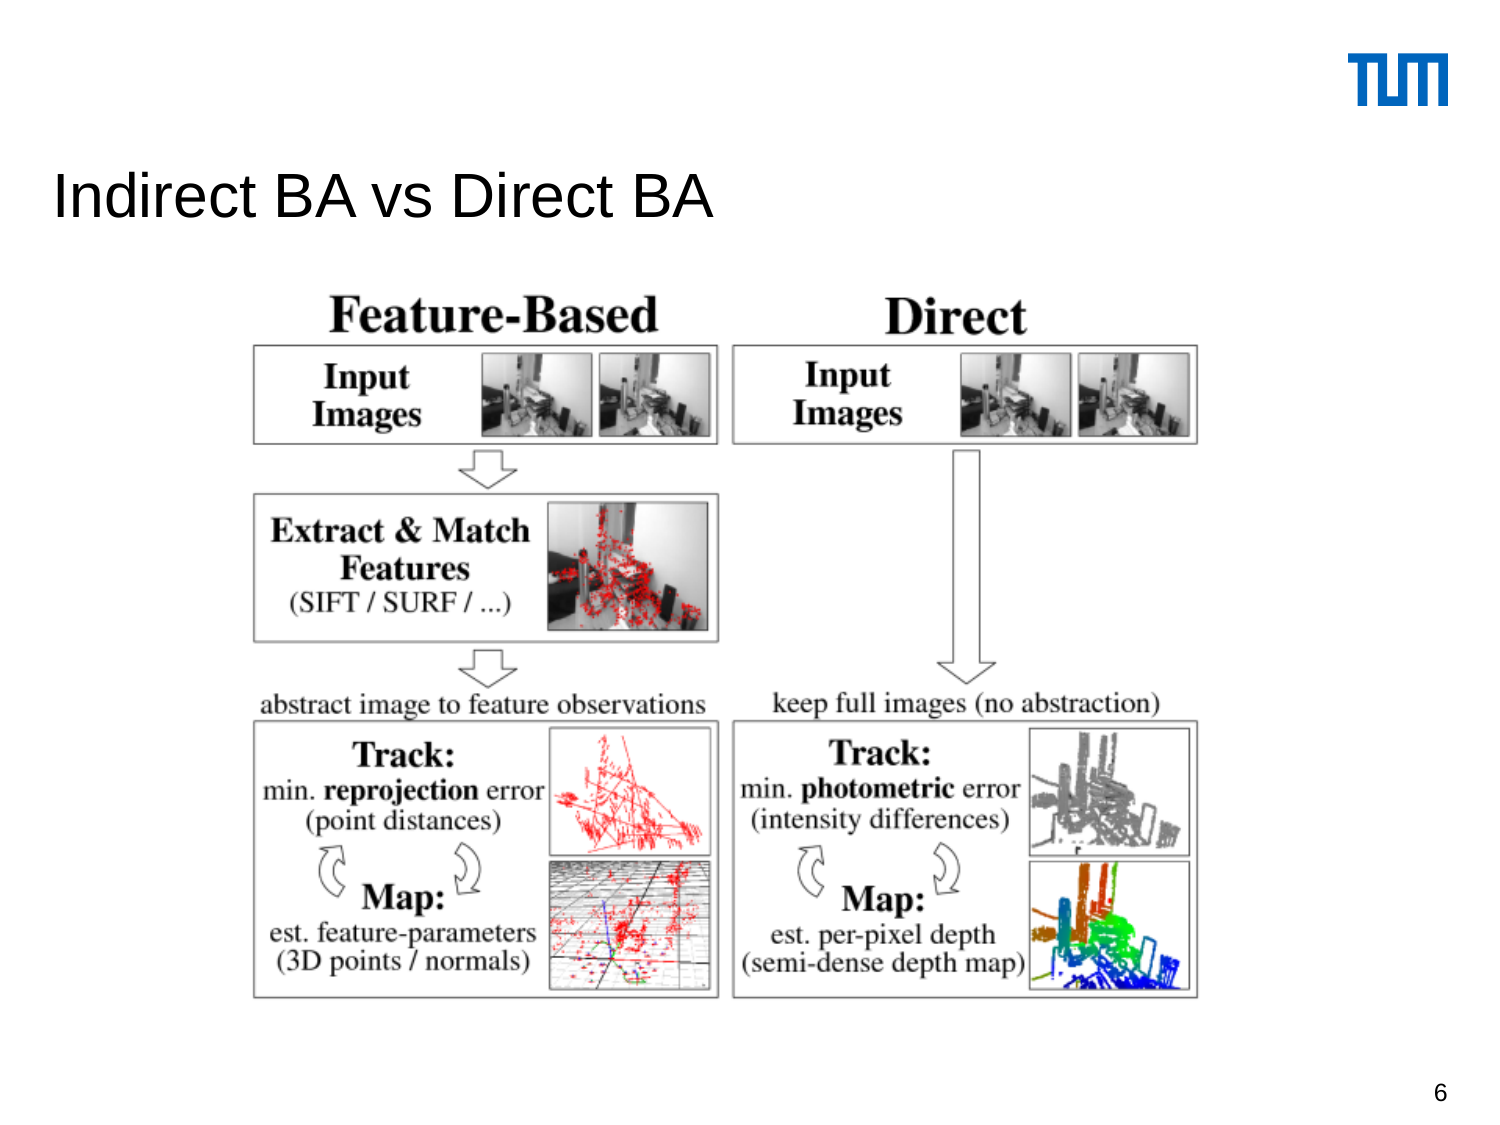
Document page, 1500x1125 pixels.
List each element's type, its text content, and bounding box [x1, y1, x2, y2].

title Indirect BA vs Direct BA [52, 162, 1449, 231]
picture [232, 273, 1217, 1020]
slide_number 6 [1111, 1061, 1448, 1122]
